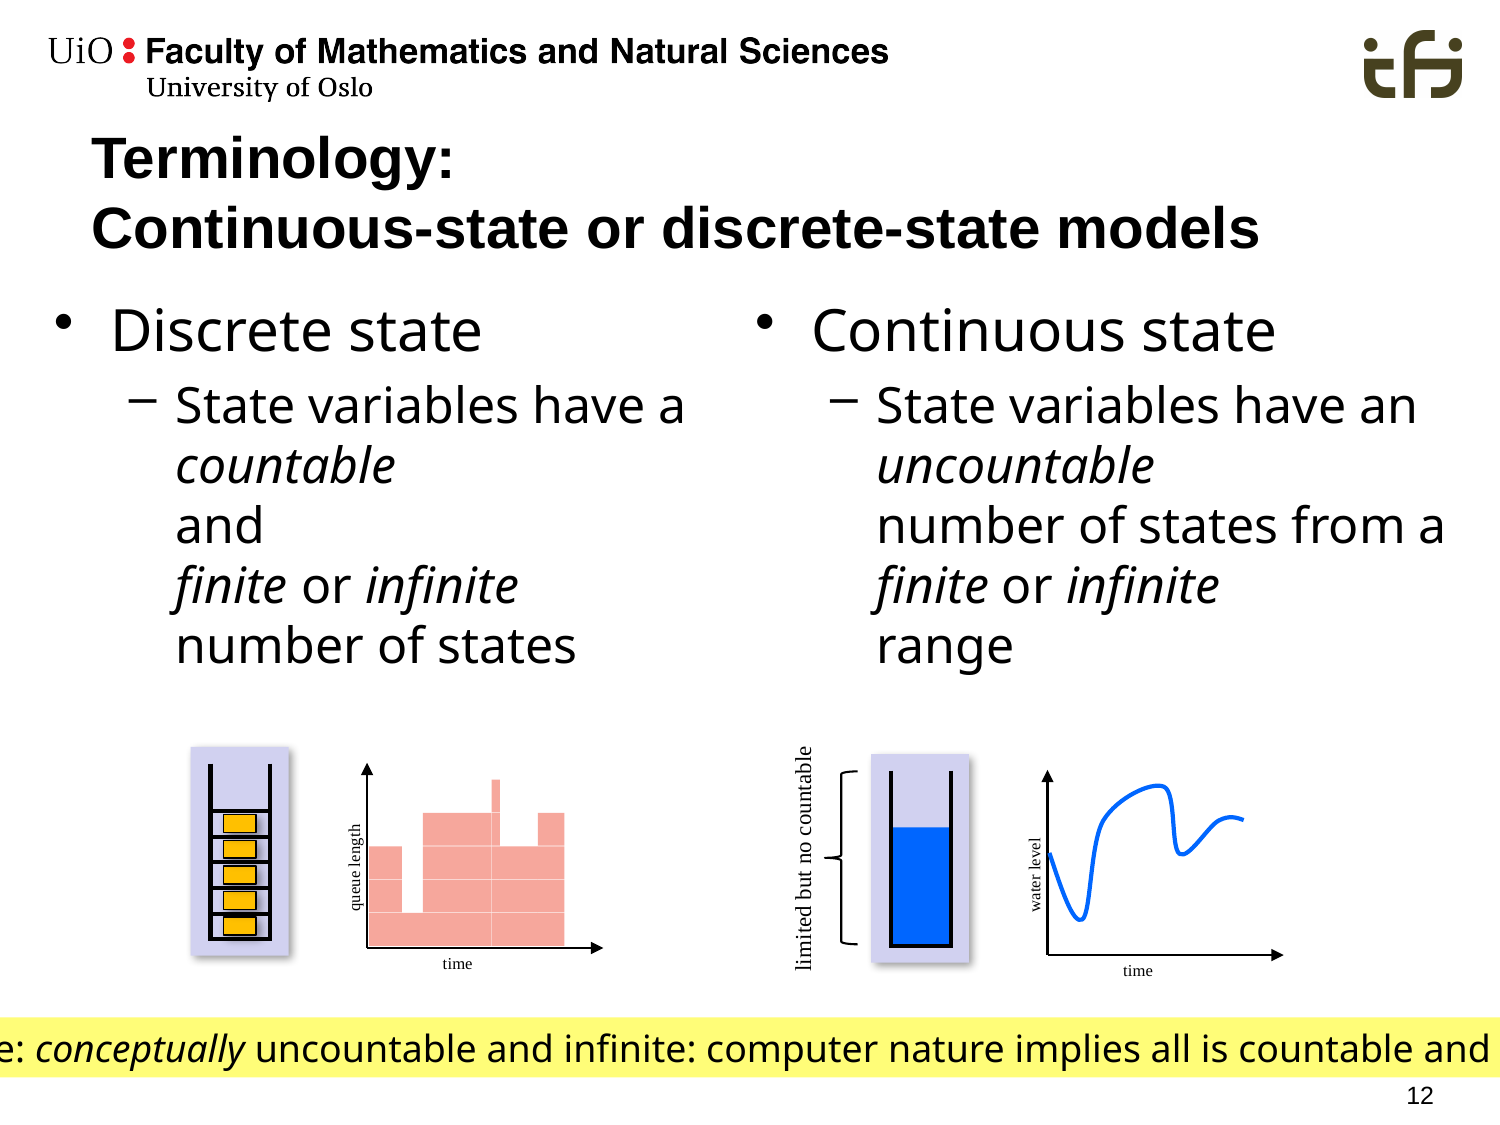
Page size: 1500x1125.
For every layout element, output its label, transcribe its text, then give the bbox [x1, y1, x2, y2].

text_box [190, 746, 604, 981]
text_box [870, 753, 1284, 988]
list Discrete state State variables have a countable and finite or infinite number of states Continuous state State variables have an uncountable number of states from a finite or infinite range [38, 285, 1472, 717]
text_box [824, 771, 858, 945]
text_box Note: conceptually uncountable and infinite: computer nature implies all is countable and finite [0, 1017, 1500, 1078]
picture [48, 37, 888, 102]
text_box limited but no countable [780, 731, 824, 987]
title Terminology: Continuous-state or discrete-state models [76, 136, 1426, 244]
picture [1364, 30, 1462, 98]
